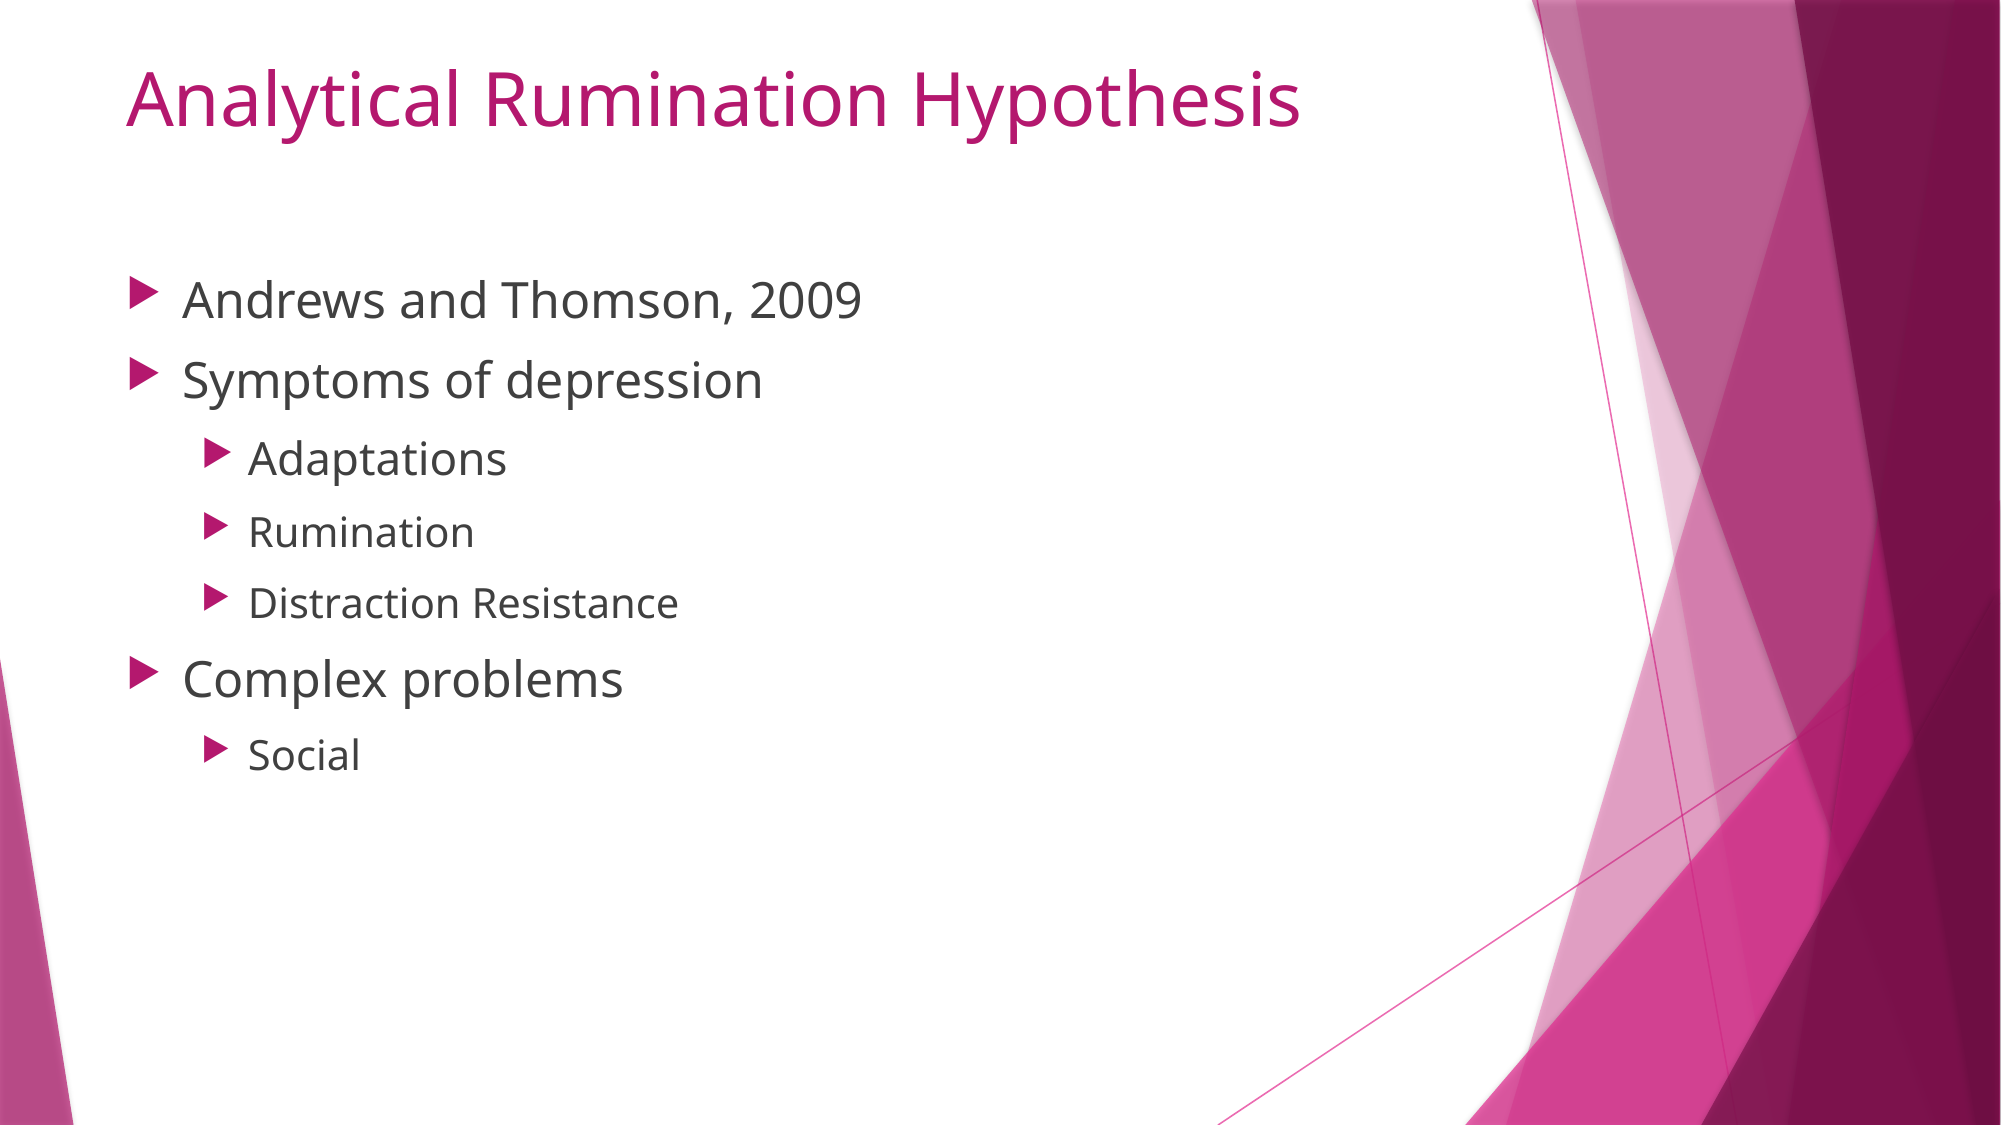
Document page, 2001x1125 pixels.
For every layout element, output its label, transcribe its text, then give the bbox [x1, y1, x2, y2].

title Analytical Rumination Hypothesis [111, 43, 1522, 260]
list Andrews and Thomson, 2009 Symptoms of depression Adaptations Rumination Distraction Resistance Complex problems Social [111, 260, 1522, 898]
